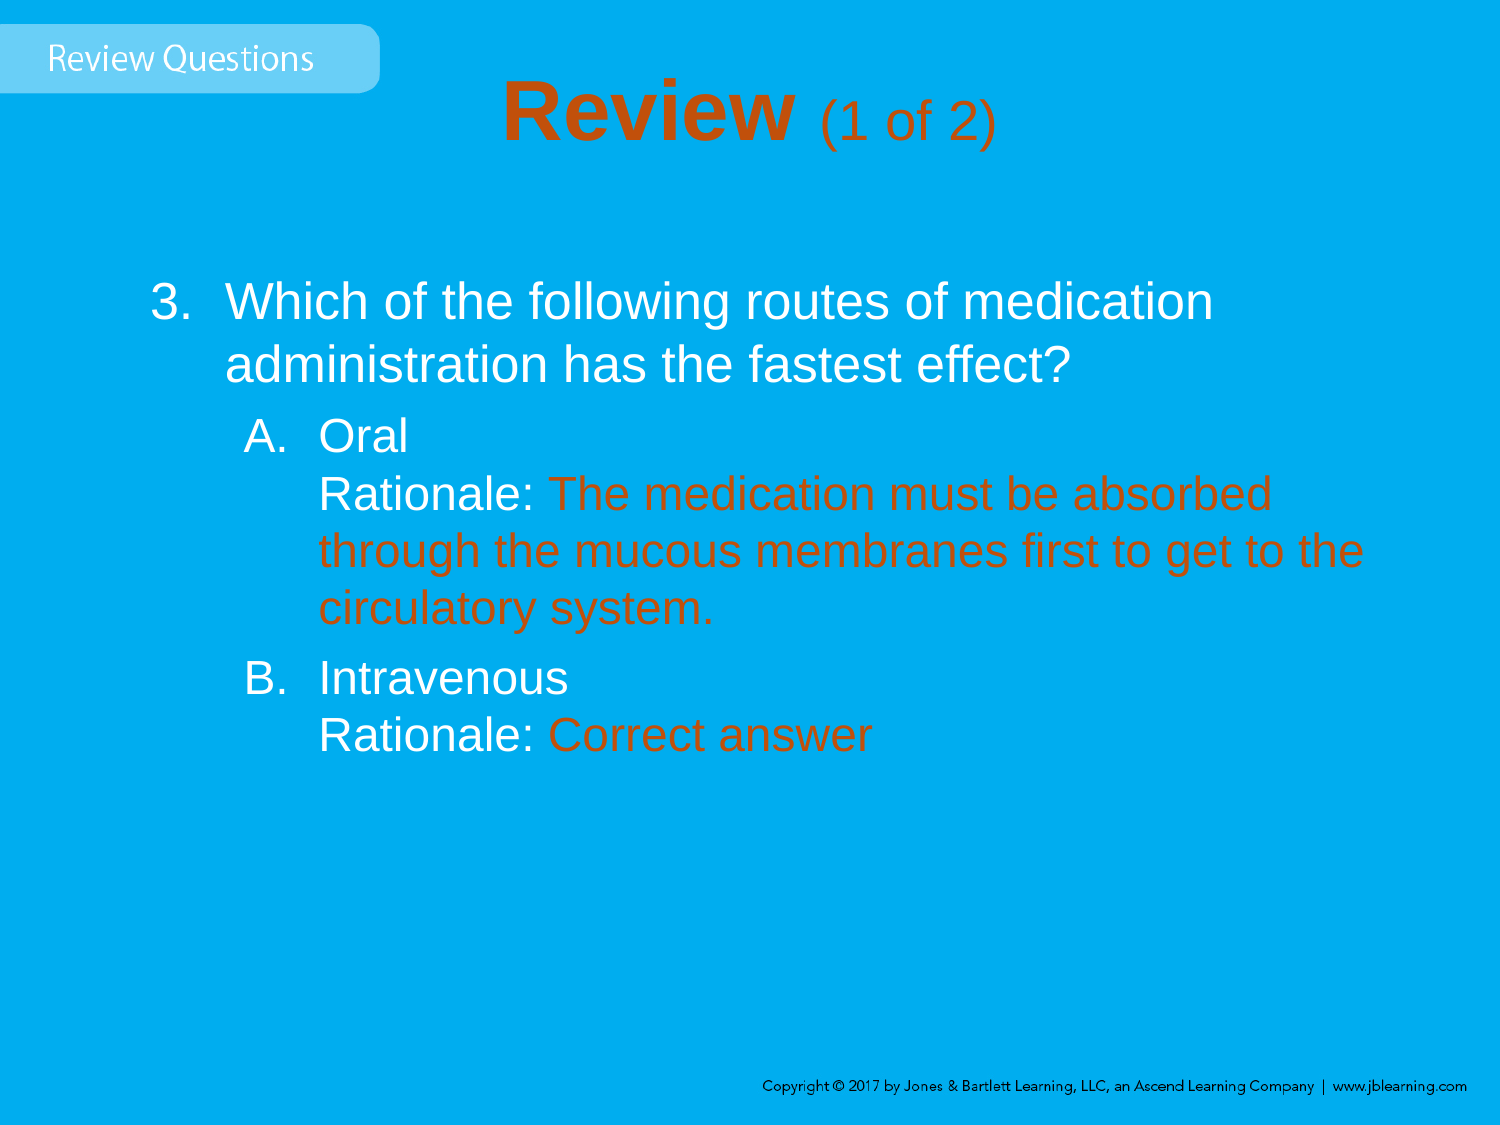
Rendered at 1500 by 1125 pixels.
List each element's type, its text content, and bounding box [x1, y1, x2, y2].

picture [0, 25, 377, 93]
title Review (1 of 2) [112, 37, 1388, 188]
list Which of the following routes of medication administration has the fastest effect? Oral Rationale: The medication must be absorbed through the mucous membranes first to get to the circulatory system. Intravenous Rationale: Correct answer [112, 237, 1388, 1025]
